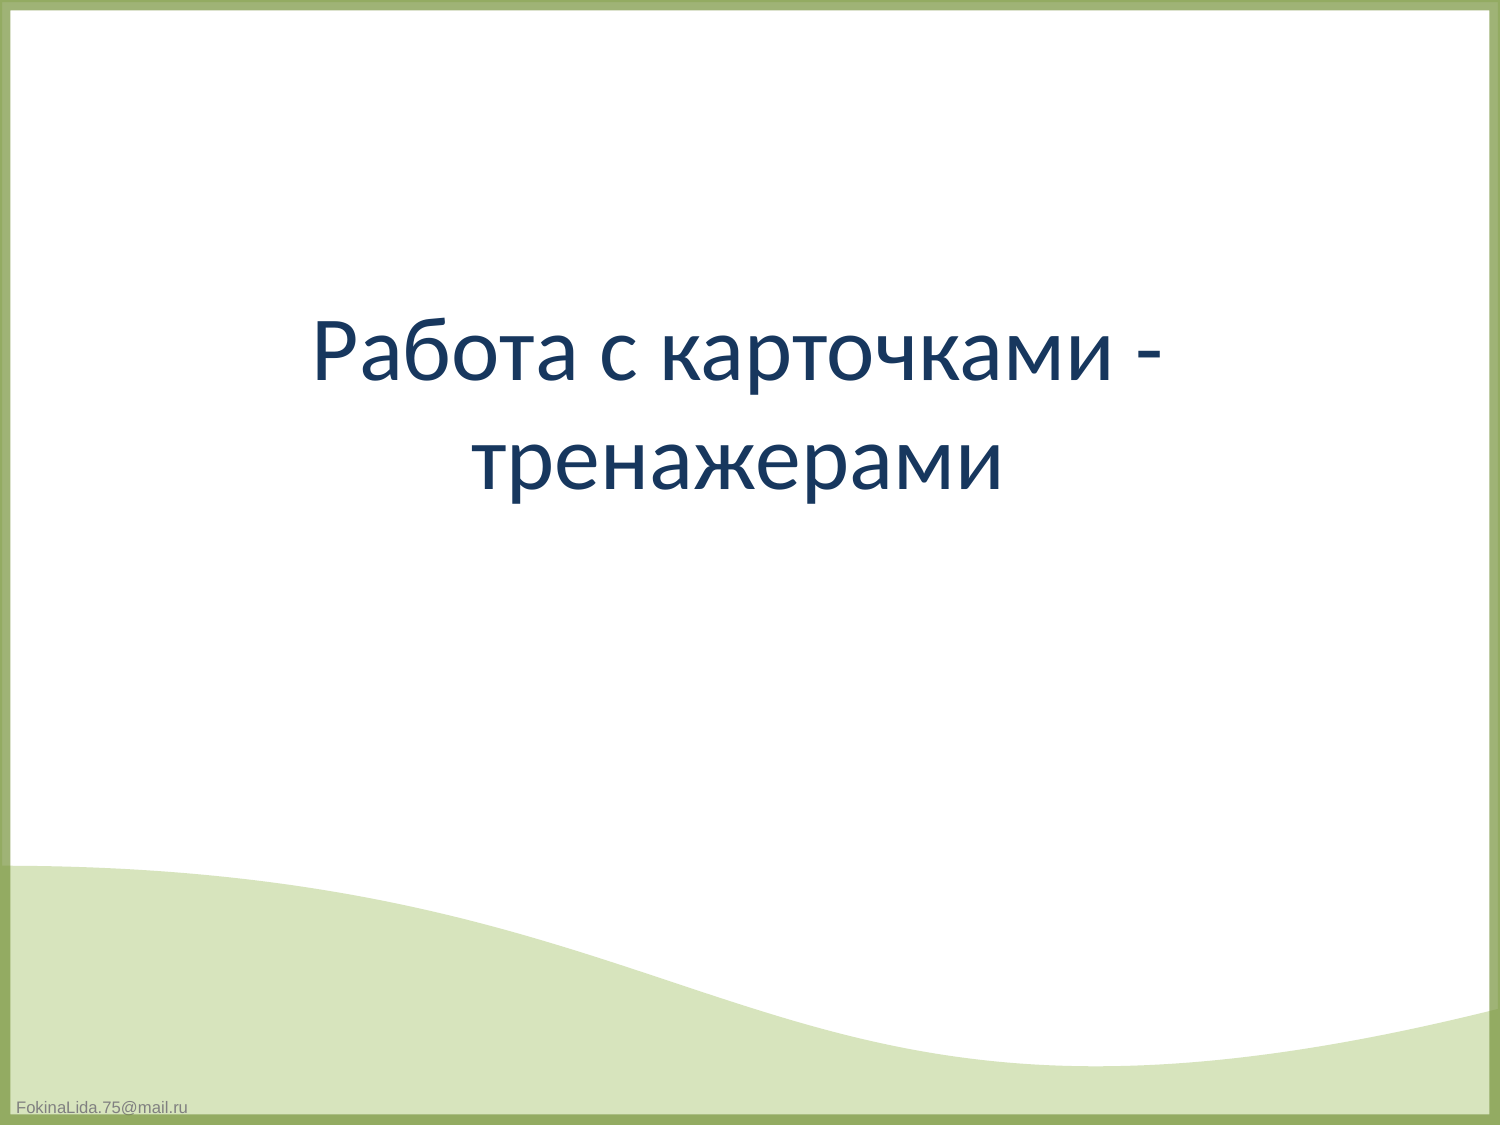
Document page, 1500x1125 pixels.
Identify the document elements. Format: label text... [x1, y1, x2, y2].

title Работа с карточками - тренажерами [41, 45, 1436, 752]
